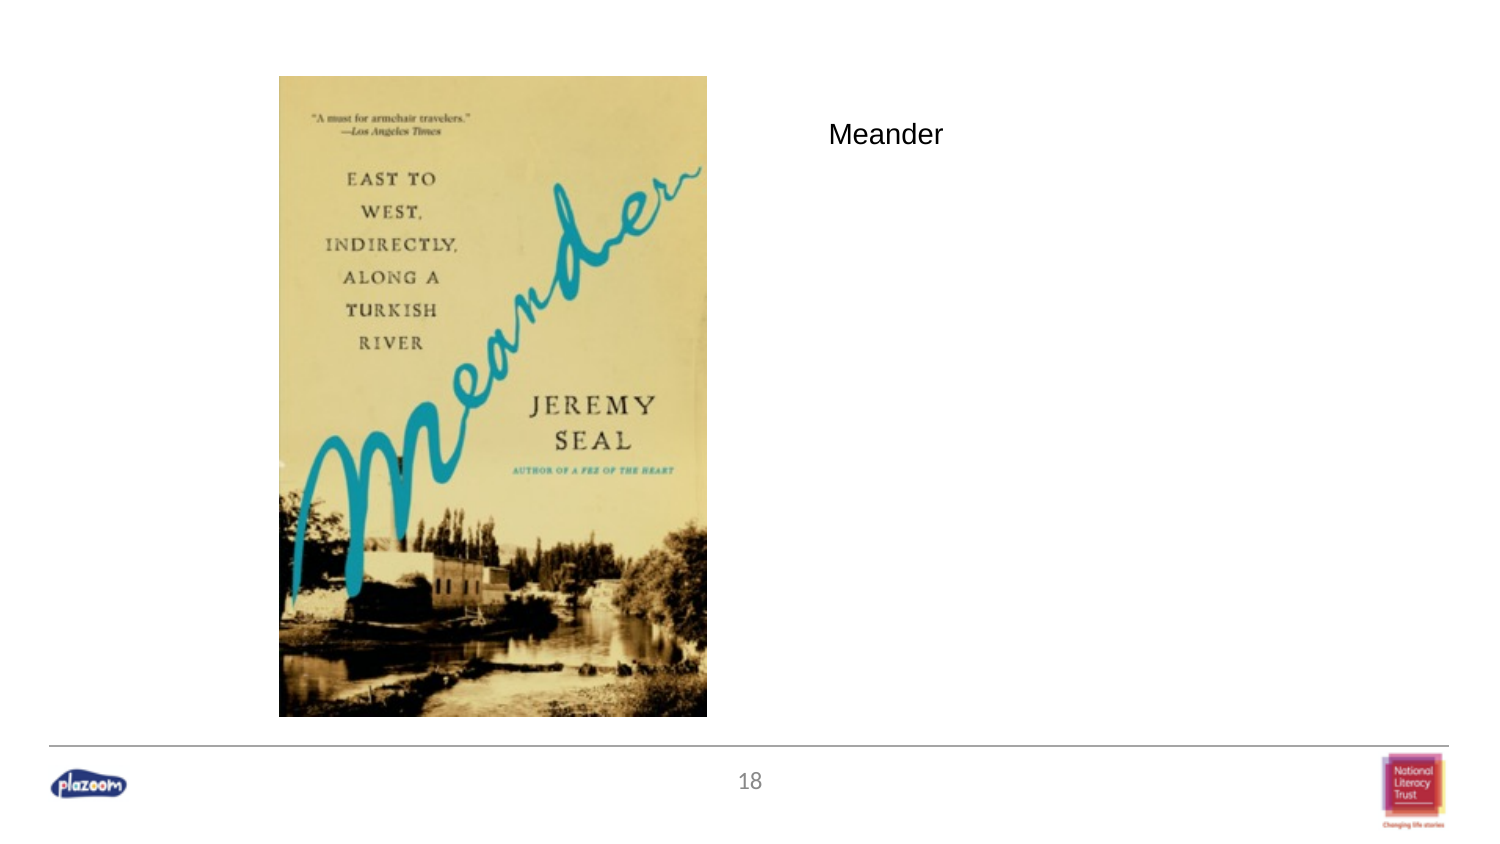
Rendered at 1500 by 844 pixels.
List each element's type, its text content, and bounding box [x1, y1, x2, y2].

picture [48, 765, 130, 802]
picture [1378, 751, 1449, 831]
picture [279, 75, 707, 717]
text_box Meander [813, 100, 1390, 166]
